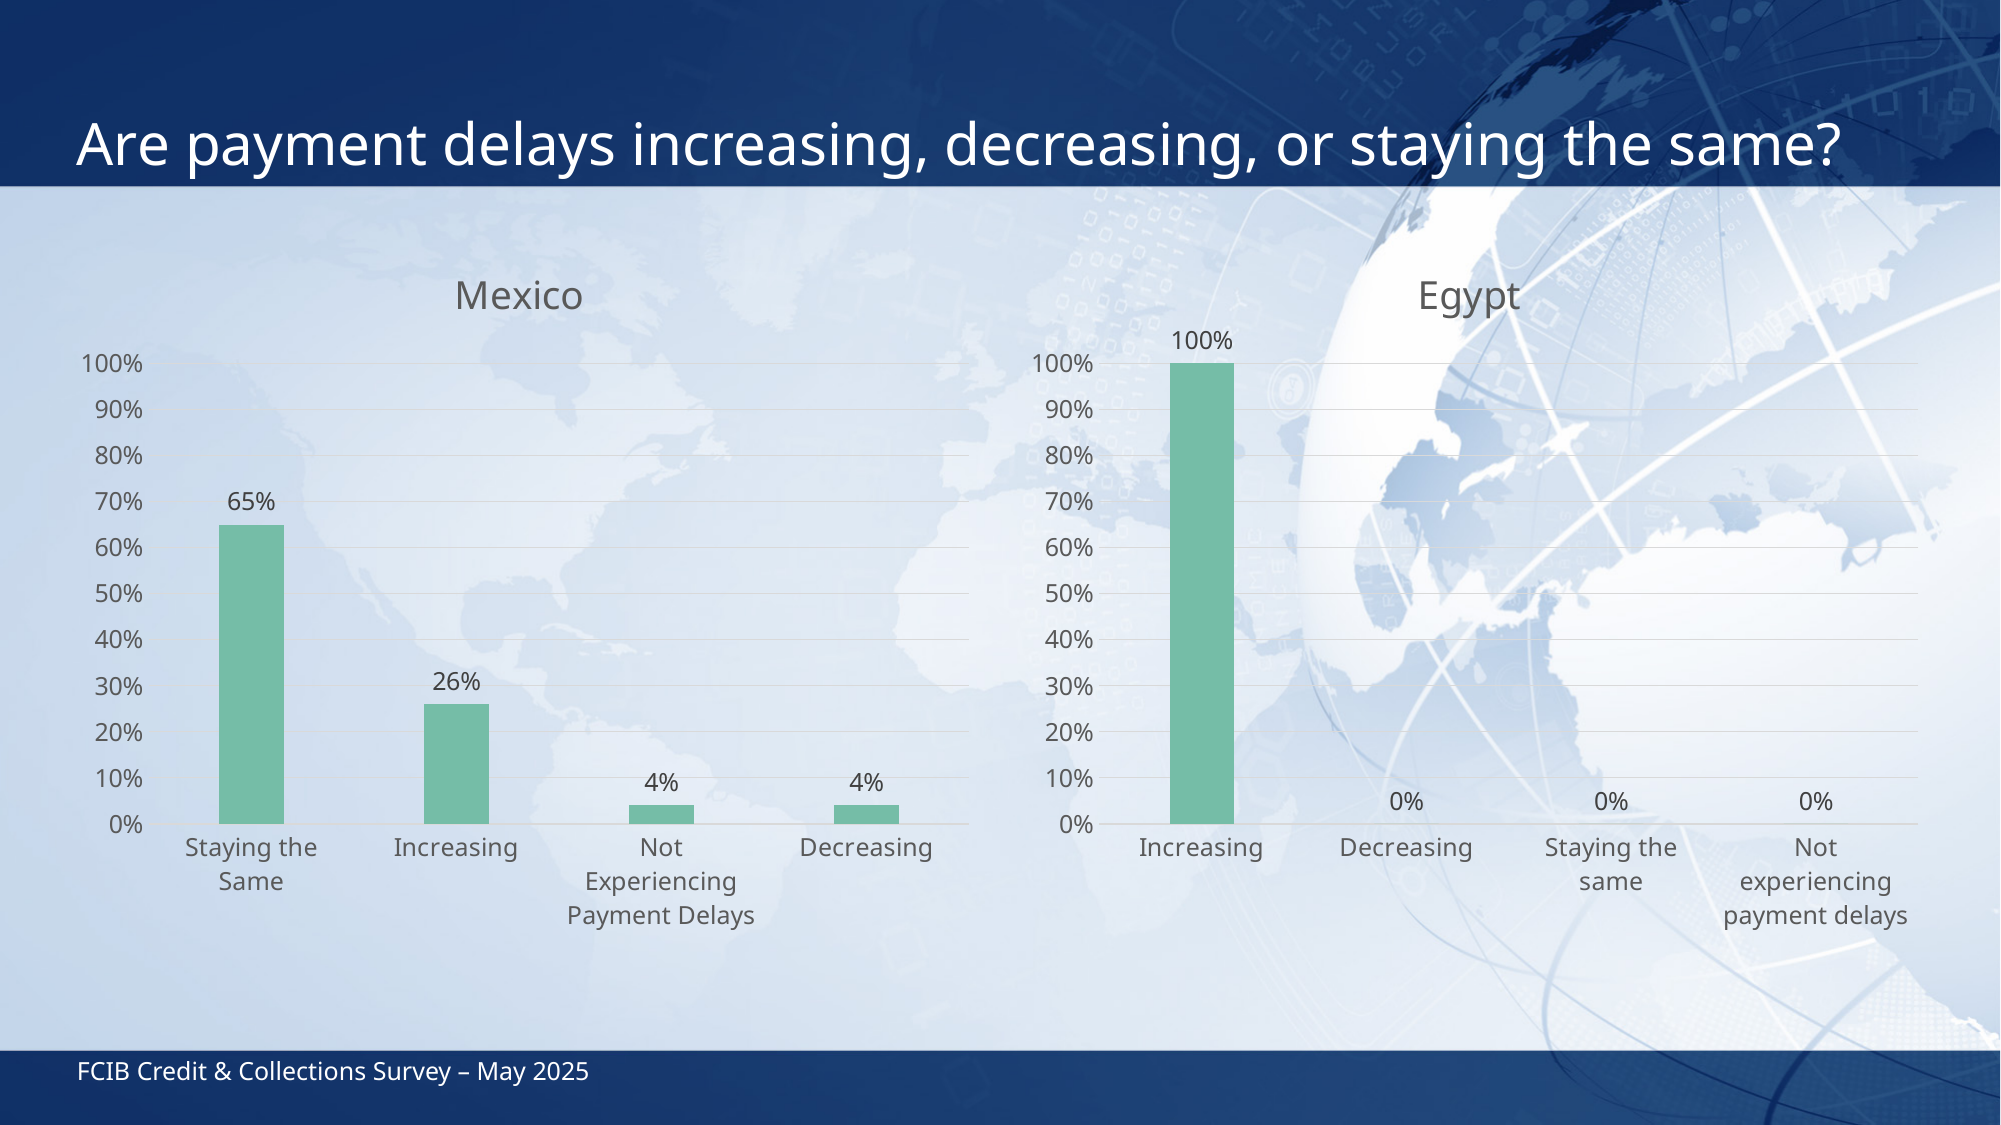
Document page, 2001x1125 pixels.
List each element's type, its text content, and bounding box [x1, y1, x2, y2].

chart [61, 233, 988, 948]
title Are payment delays increasing, decreasing, or staying the same? [61, 59, 1937, 186]
picture [0, 0, 2001, 1125]
footer FCIB Credit & Collections Survey – May 2025 [61, 1042, 1338, 1103]
chart [1012, 233, 1937, 948]
